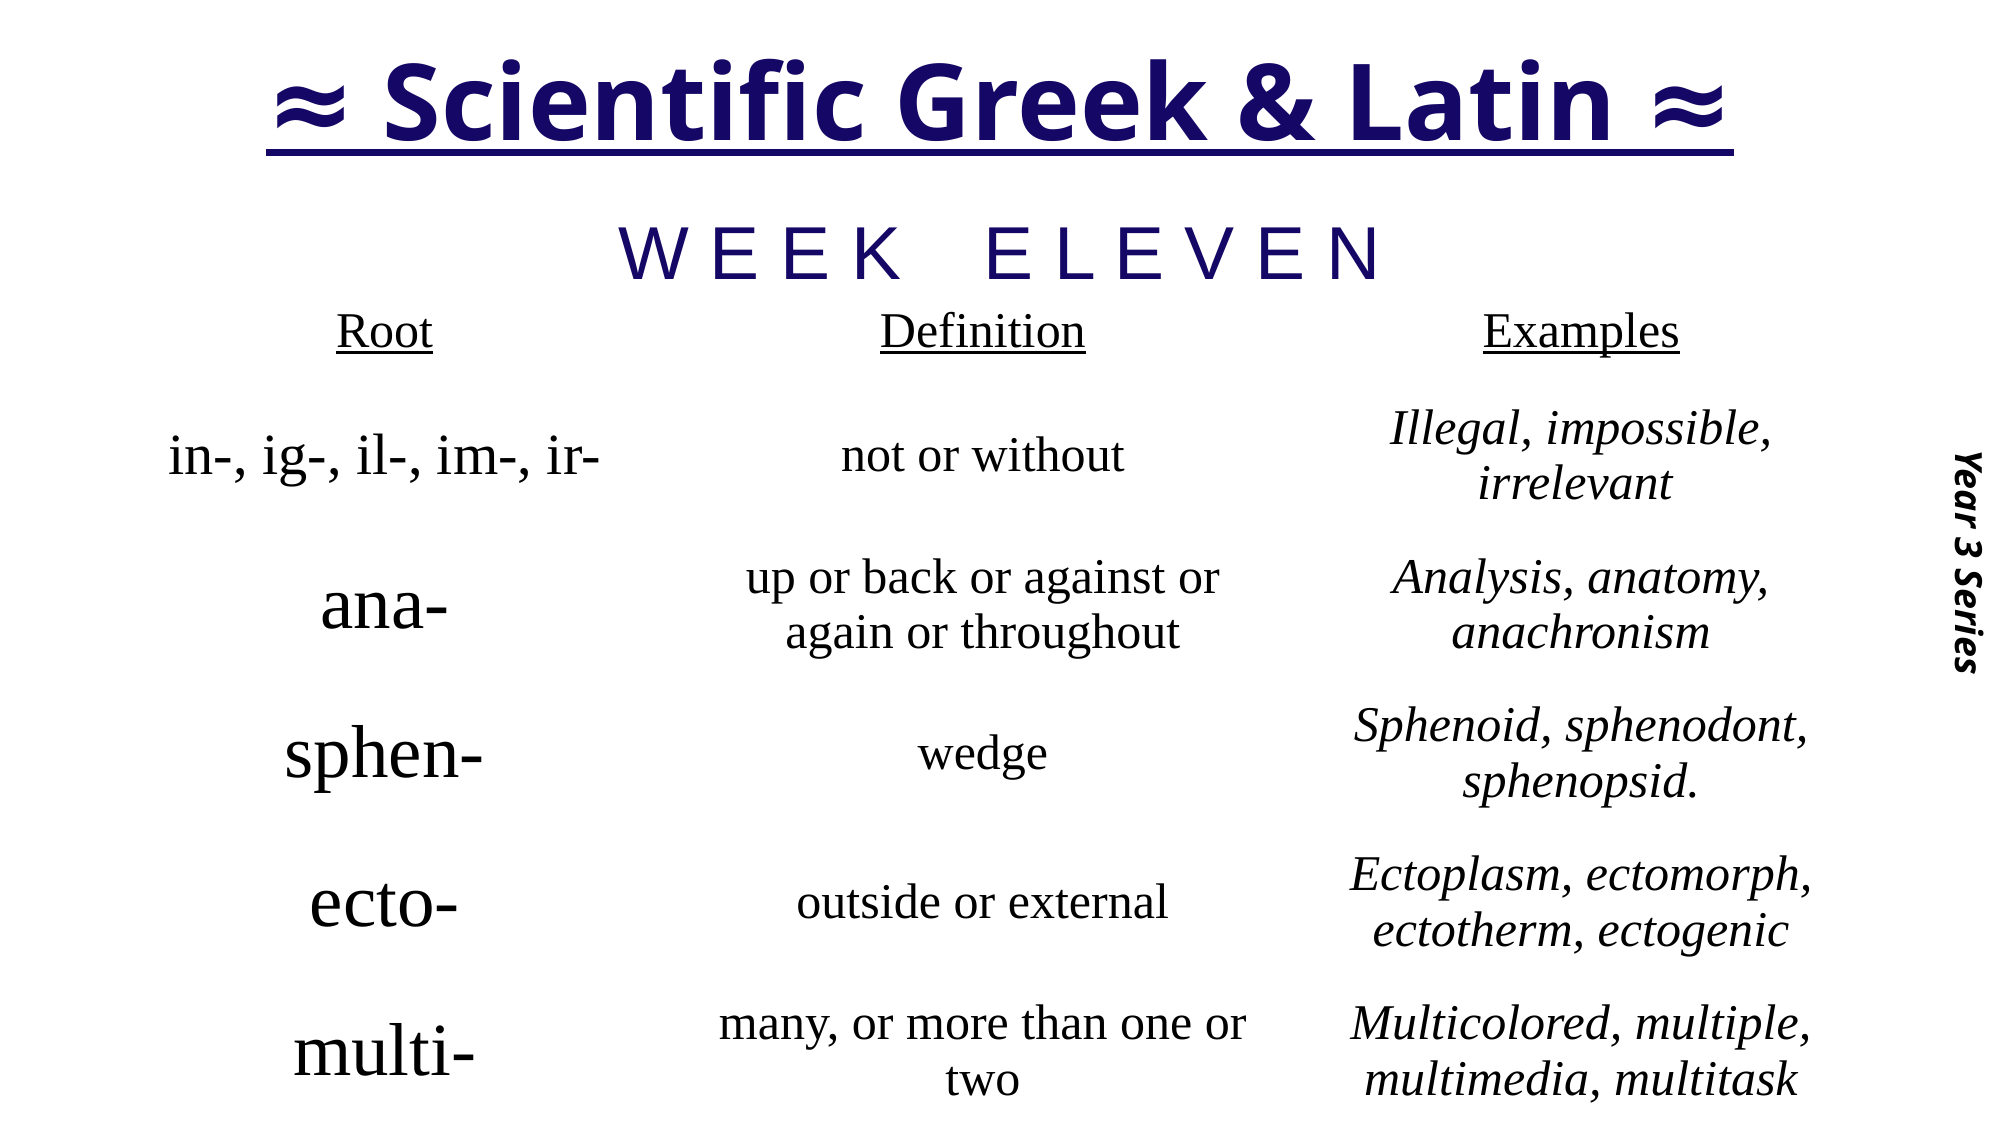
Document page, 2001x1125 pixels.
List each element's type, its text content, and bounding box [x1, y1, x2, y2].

table_cell up or back or against or again or throughout [684, 529, 1282, 678]
table_cell wedge [684, 678, 1282, 827]
table_header Root [86, 298, 684, 380]
table_cell in-, ig-, il-, im-, ir- [86, 380, 684, 529]
table_header Definition [684, 298, 1282, 380]
table_cell Analysis, anatomy, anachronism [1282, 529, 1880, 678]
table_cell Sphenoid, sphenodont, sphenopsid. [1282, 678, 1880, 827]
table_cell not or without [684, 380, 1282, 529]
title ≈ Scientific Greek & Latin ≈ [249, 0, 1750, 197]
table_cell outside or external [684, 827, 1282, 976]
table_cell many, or more than one or two [684, 976, 1282, 1125]
table_header Examples [1282, 298, 1880, 380]
table_cell ecto- [86, 827, 684, 976]
table_cell sphen- [86, 678, 684, 827]
text_box Year 3 Series [1924, 0, 2000, 1125]
text_box W E E K E L E V E N [249, 197, 1750, 298]
table_cell Illegal, impossible, irrelevant [1282, 380, 1880, 529]
table_cell ana- [86, 529, 684, 678]
table_cell Multicolored, multiple, multimedia, multitask [1282, 976, 1880, 1125]
table_cell Ectoplasm, ectomorph, ectotherm, ectogenic [1282, 827, 1880, 976]
table_cell multi- [86, 976, 684, 1125]
